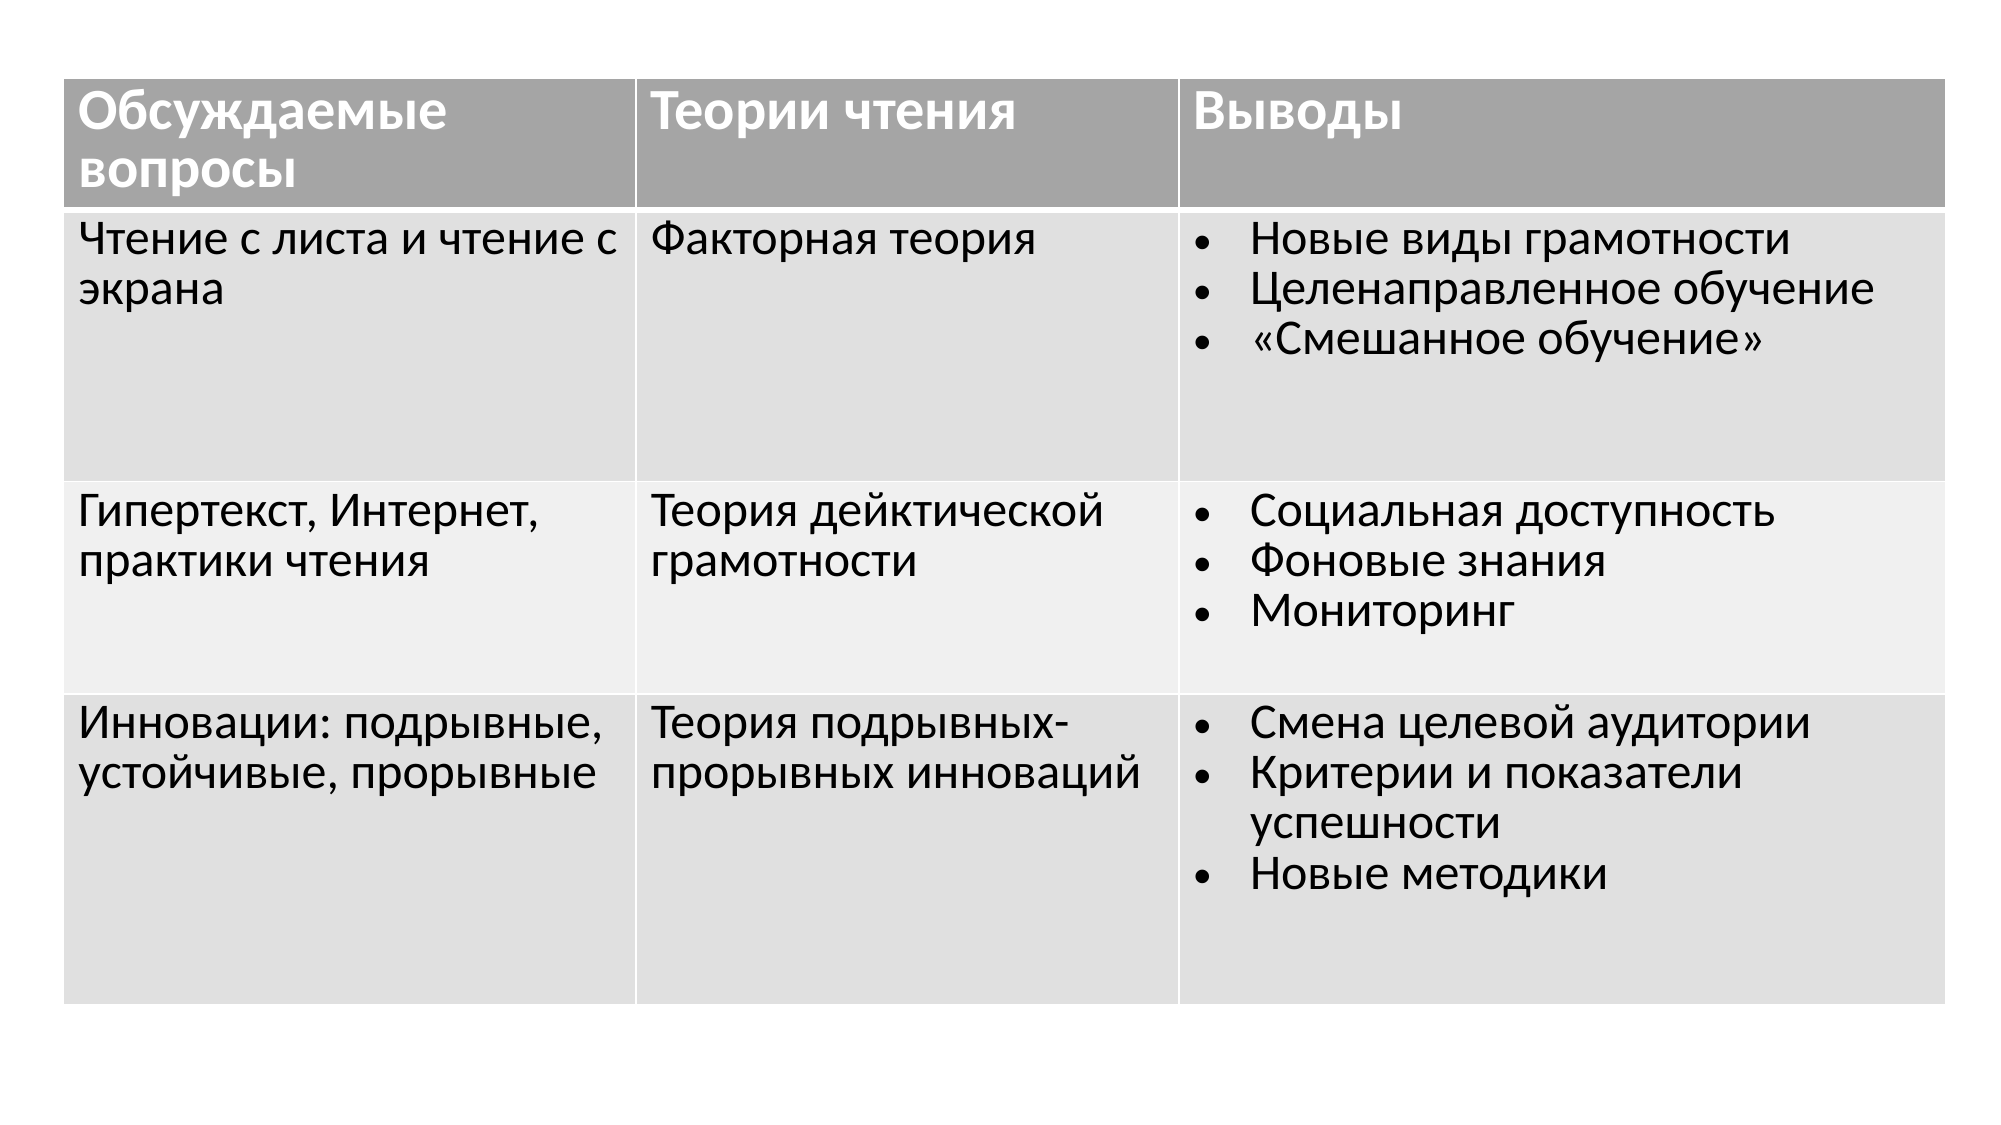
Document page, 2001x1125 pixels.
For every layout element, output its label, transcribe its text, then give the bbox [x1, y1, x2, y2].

table_cell Гипертекст, Интернет, практики чтения [64, 482, 635, 693]
table_cell Инновации: подрывные, устойчивые, прорывные [64, 695, 635, 1004]
table_cell Чтение с листа и чтение с экрана [64, 213, 635, 481]
table_cell Теория подрывных-прорывных инноваций [637, 695, 1178, 1004]
table_cell Новые виды грамотности Целенаправленное обучение «Смешанное обучение» [1180, 213, 1945, 481]
table_cell Смена целевой аудитории Критерии и показатели успешности Новые методики [1180, 695, 1945, 1004]
table_cell Теория дейктической грамотности [637, 482, 1178, 693]
table_cell Факторная теория [637, 213, 1178, 481]
table_cell Социальная доступность Фоновые знания Мониторинг [1180, 482, 1945, 693]
table_header Выводы [1180, 79, 1945, 207]
table_header Теории чтения [637, 79, 1178, 207]
table_header Обсуждаемые вопросы [64, 79, 635, 207]
